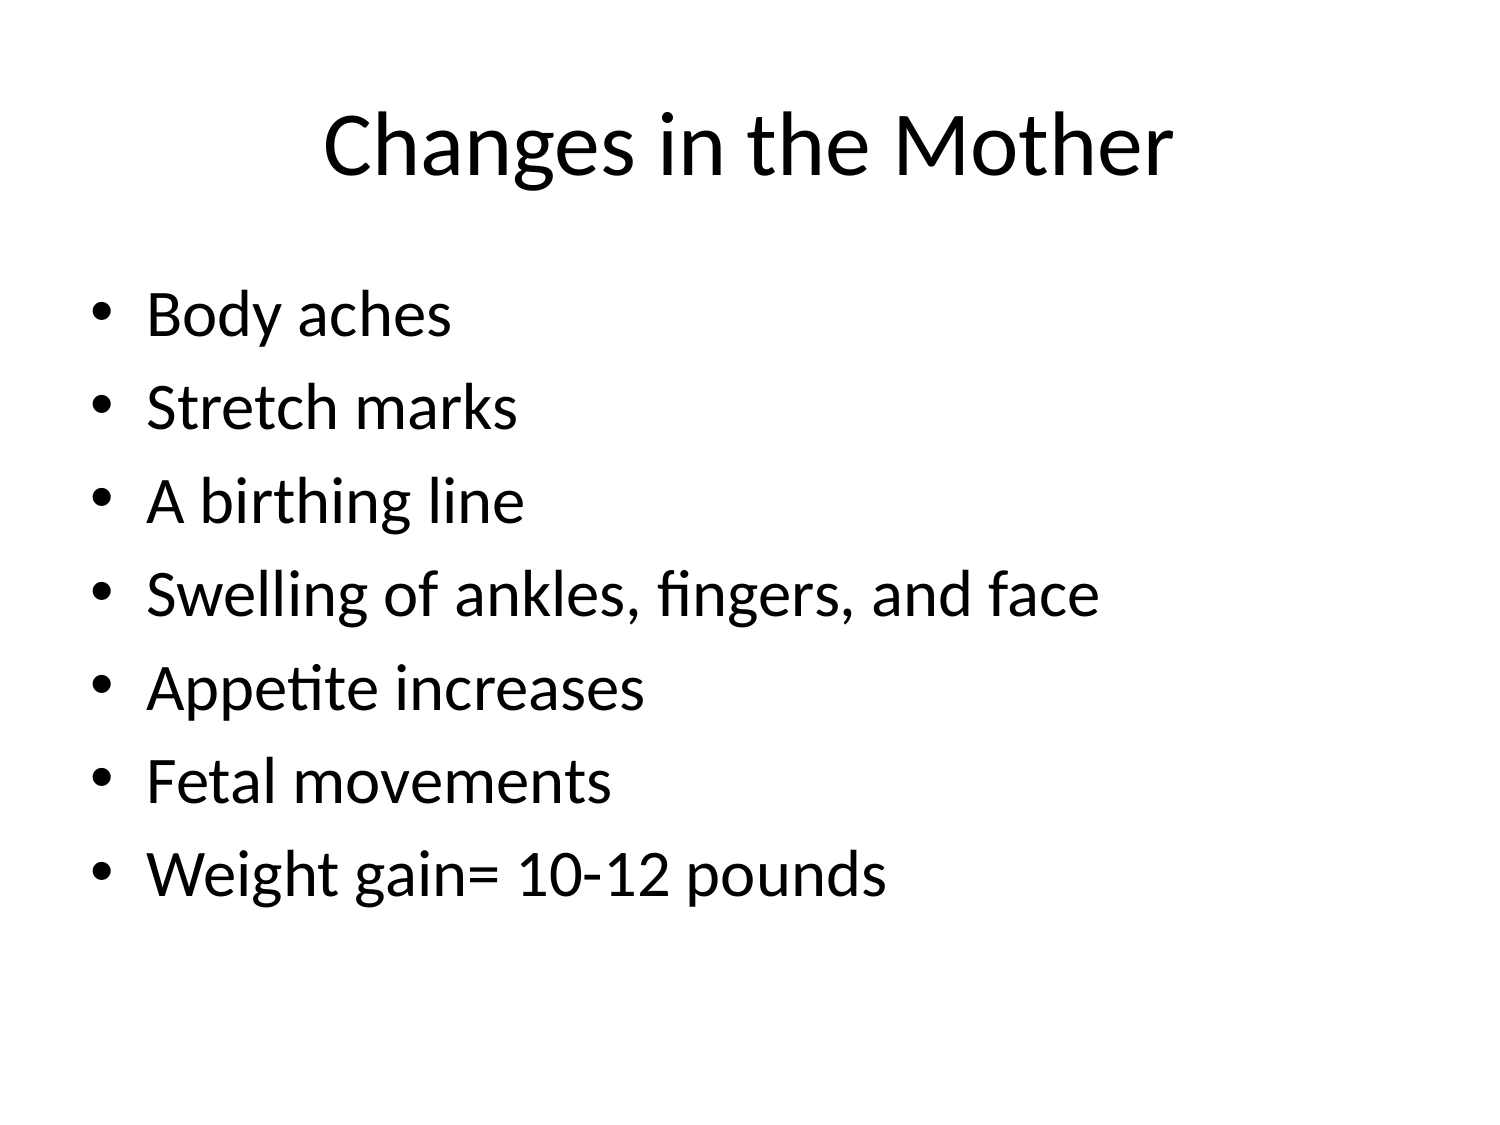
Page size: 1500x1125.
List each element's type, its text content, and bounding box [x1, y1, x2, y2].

list Body aches Stretch marks A birthing line Swelling of ankles, fingers, and face Appetite increases Fetal movements Weight gain= 10-12 pounds [75, 262, 1425, 1005]
title Changes in the Mother [75, 45, 1425, 233]
